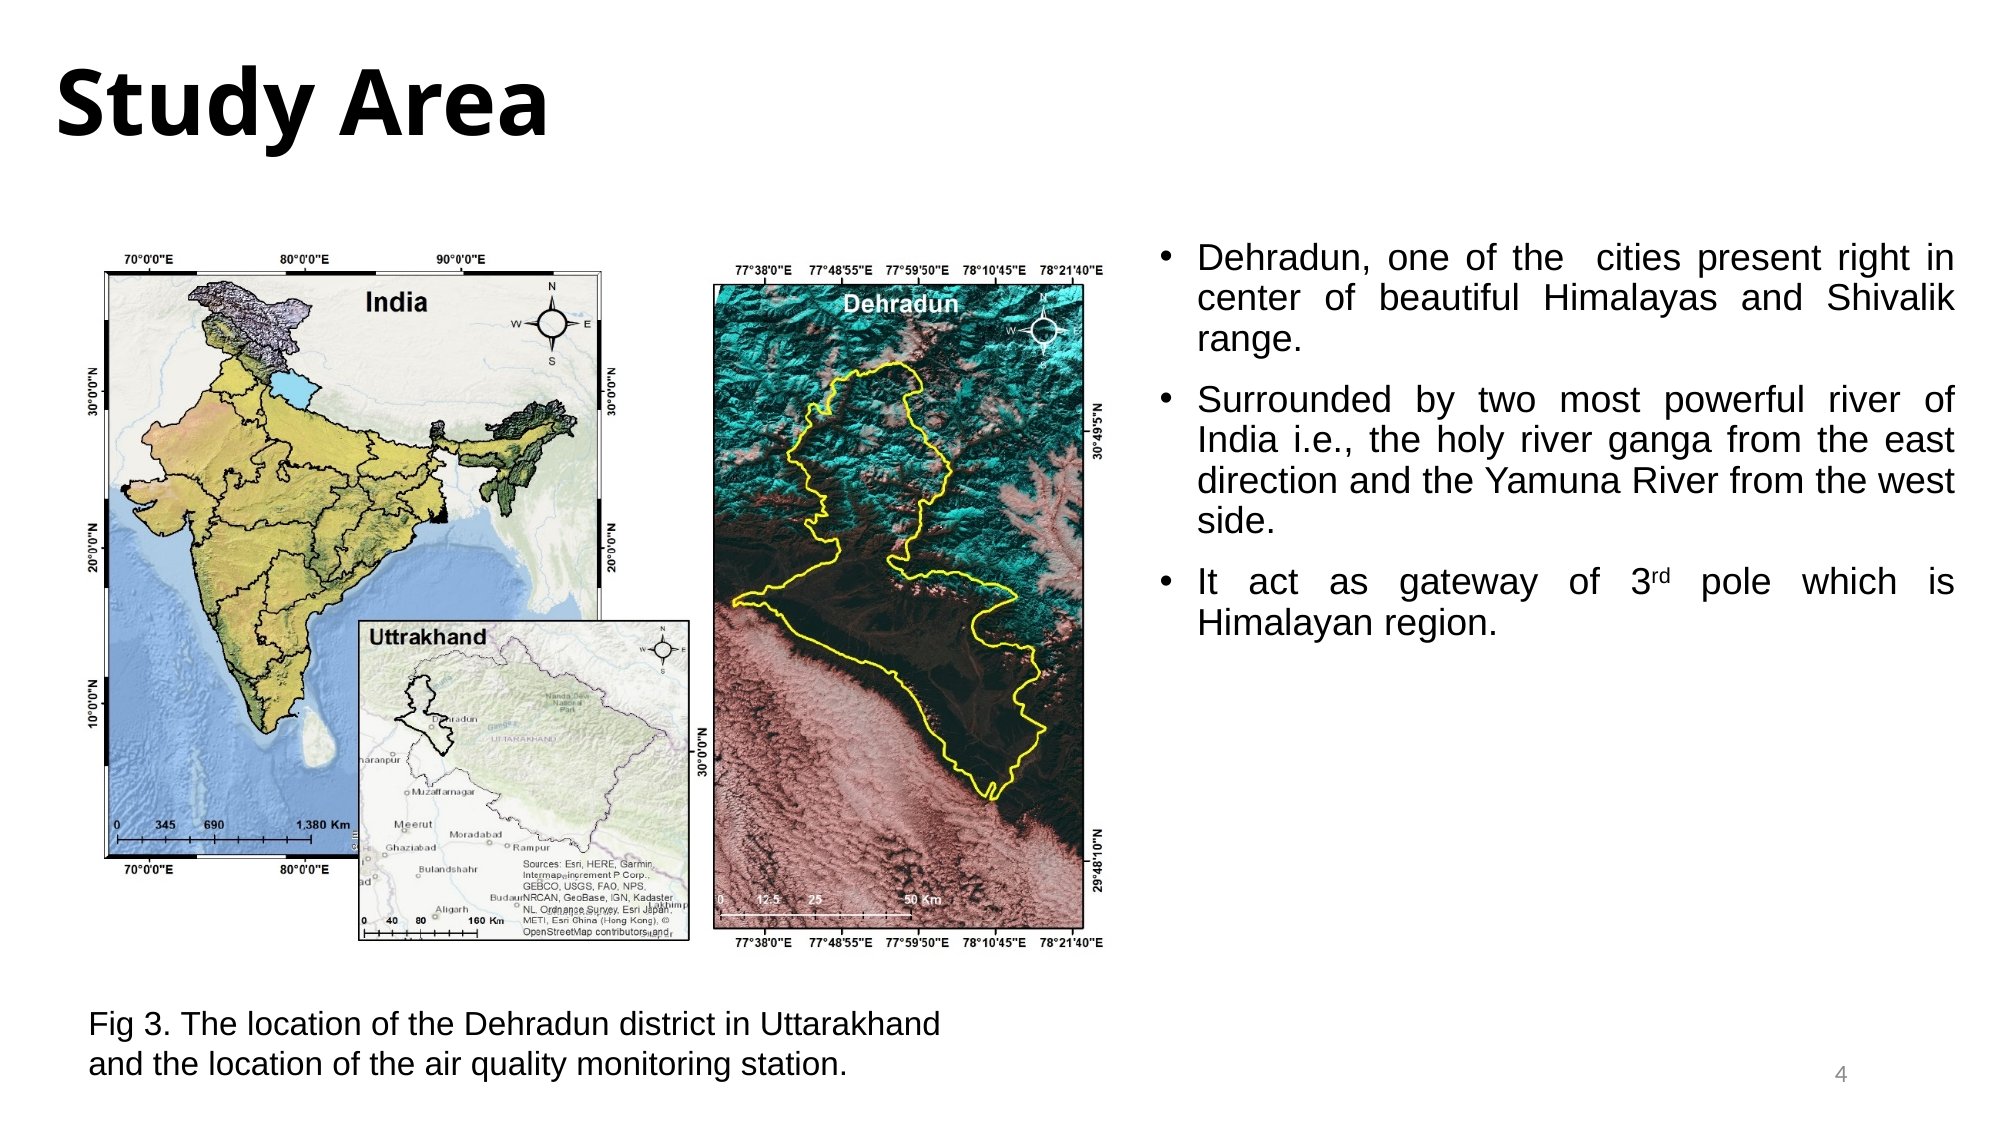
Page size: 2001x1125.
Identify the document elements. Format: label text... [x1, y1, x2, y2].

list Dehradun, one of the cities present right in center of beautiful Himalayas and Shivalik range. Surrounded by two most powerful river of India i.e., the holy river ganga from the east direction and the Yamuna River from the west side. It act as gateway of 3rd pole which is Himalayan region. [1144, 230, 1971, 742]
text_box Fig 3. The location of the Dehradun district in Uttarakhand and the location of the air quality monitoring station. [73, 995, 958, 1090]
slide_number 4 [1412, 1042, 1863, 1103]
picture [73, 230, 1115, 967]
title Study Area [40, 35, 1766, 177]
